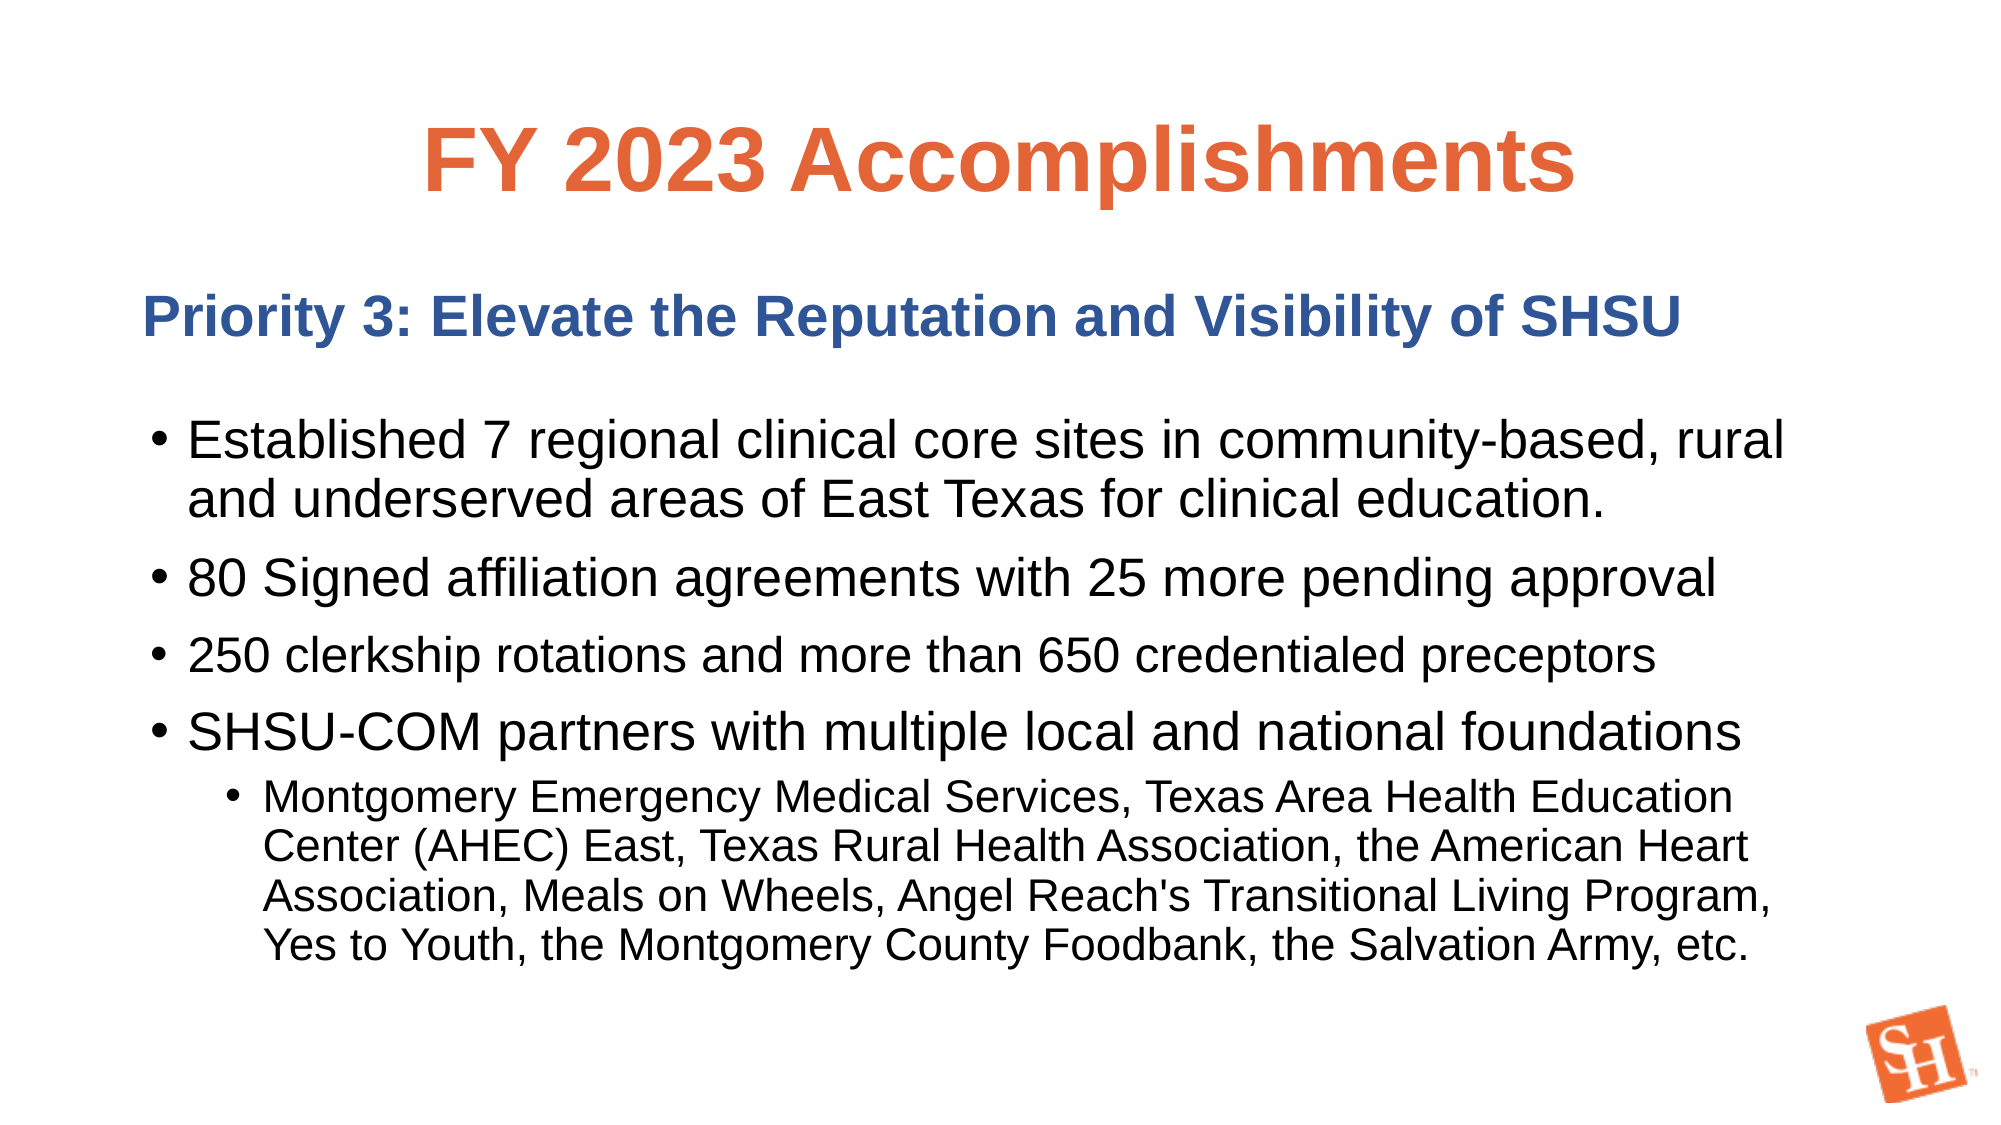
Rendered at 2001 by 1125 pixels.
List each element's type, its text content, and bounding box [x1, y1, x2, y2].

list Established 7 regional clinical core sites in community-based, rural and underserved areas of East Texas for clinical education. 80 Signed affiliation agreements with 25 more pending approval 250 clerkship rotations and more than 650 credentialed preceptors SHSU-COM partners with multiple local and national foundations Montgomery Emergency Medical Services, Texas Area Health Education Center (AHEC) East, Texas Rural Health Association, the American Heart Association, Meals on Wheels, Angel Reach's Transitional Living Program, Yes to Youth, the Montgomery County Foodbank, the Salvation Army, etc. [135, 404, 1865, 1020]
title FY 2023 Accomplishments [23, 52, 1979, 271]
picture [1865, 1005, 1979, 1103]
text_box Priority 3: Elevate the Reputation and Visibility of SHSU [127, 270, 1717, 356]
